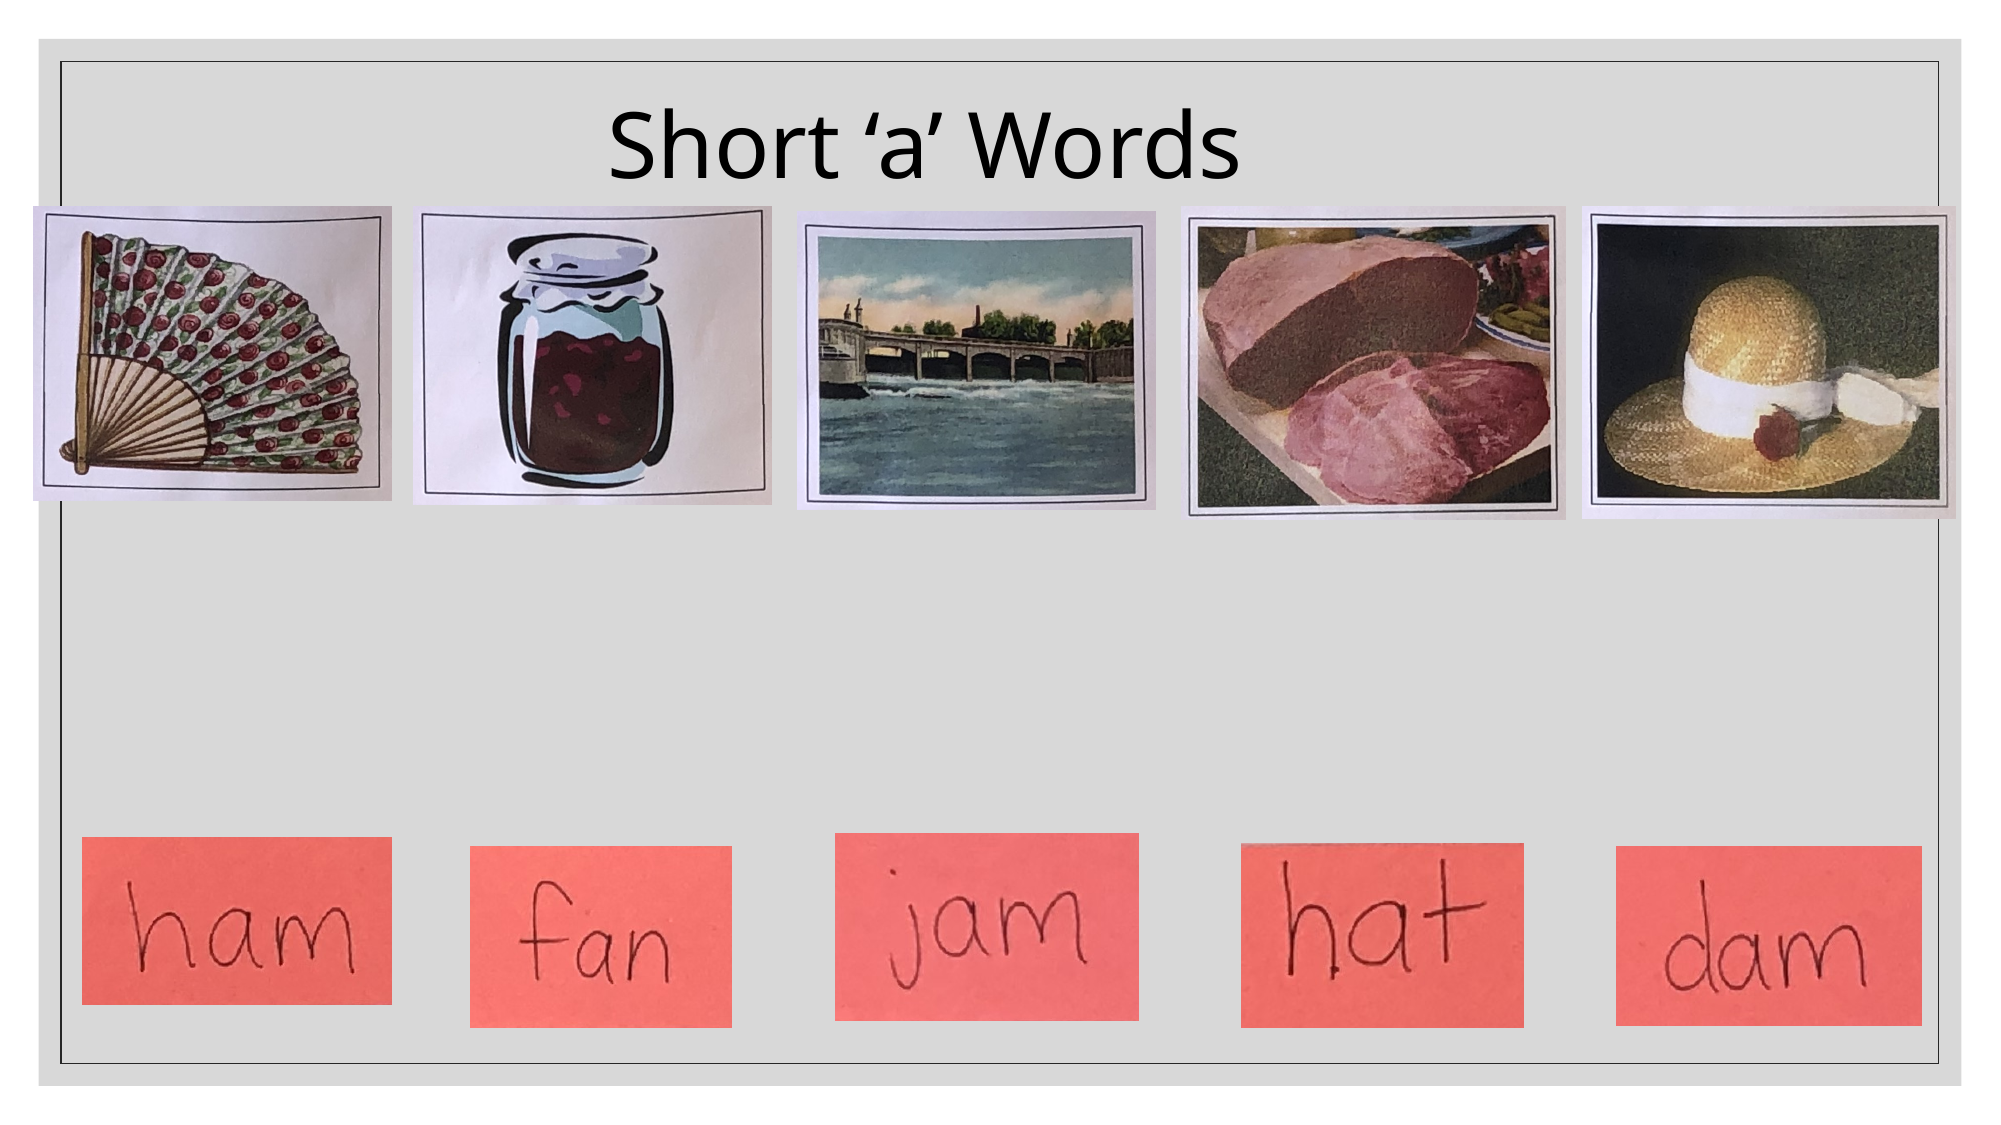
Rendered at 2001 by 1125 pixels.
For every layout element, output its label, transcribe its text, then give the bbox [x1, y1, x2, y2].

picture [470, 846, 732, 1028]
picture [1181, 206, 1566, 520]
picture [835, 833, 1139, 1021]
picture [33, 206, 392, 501]
text_box Short ‘a’ Words [592, 79, 1361, 205]
picture [797, 211, 1156, 510]
picture [1616, 846, 1922, 1026]
picture [1582, 206, 1956, 519]
picture [413, 206, 772, 505]
picture [1241, 843, 1524, 1028]
picture [82, 837, 392, 1006]
